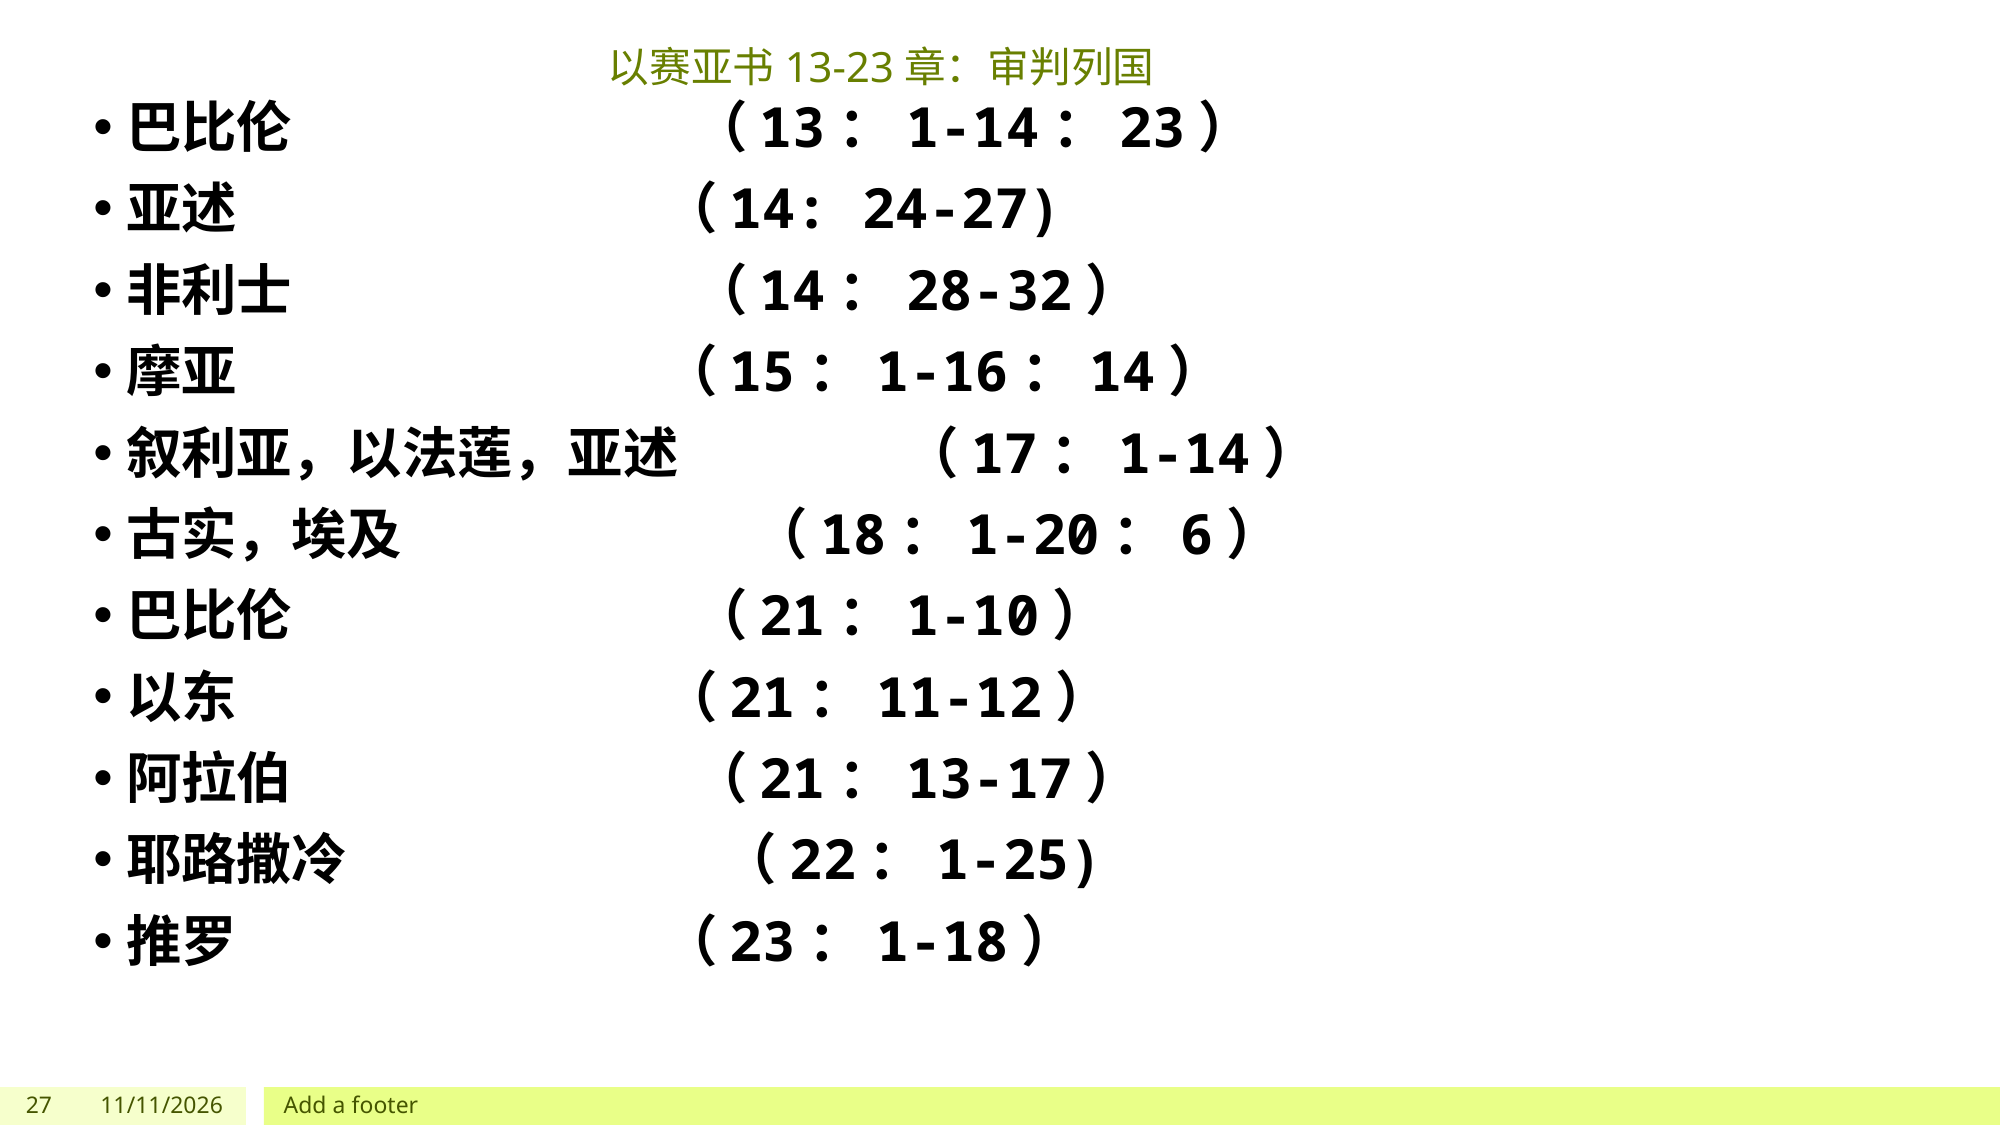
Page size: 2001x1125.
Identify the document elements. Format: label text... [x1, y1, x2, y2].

list 巴比伦 （13：1-14：23） 亚述 （14: 24-27) 非利士 （14：28-32） 摩亚 （15：1-16：14） 叙利亚，以法莲，亚述 （17：1-14） 古实，埃及 （18：1-20：6） 巴比伦 （21：1-10） 以东 （21：11-12） 阿拉伯 （21：13-17） 耶路撒冷 （22：1-25) 推罗 （23：1-18） [78, 92, 1922, 1042]
footer Add a footer [268, 1087, 1769, 1125]
slide_number 27 [0, 1087, 68, 1125]
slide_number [74, 1087, 239, 1125]
title 以赛亚书13-23章：审判列国 [108, 11, 1655, 92]
